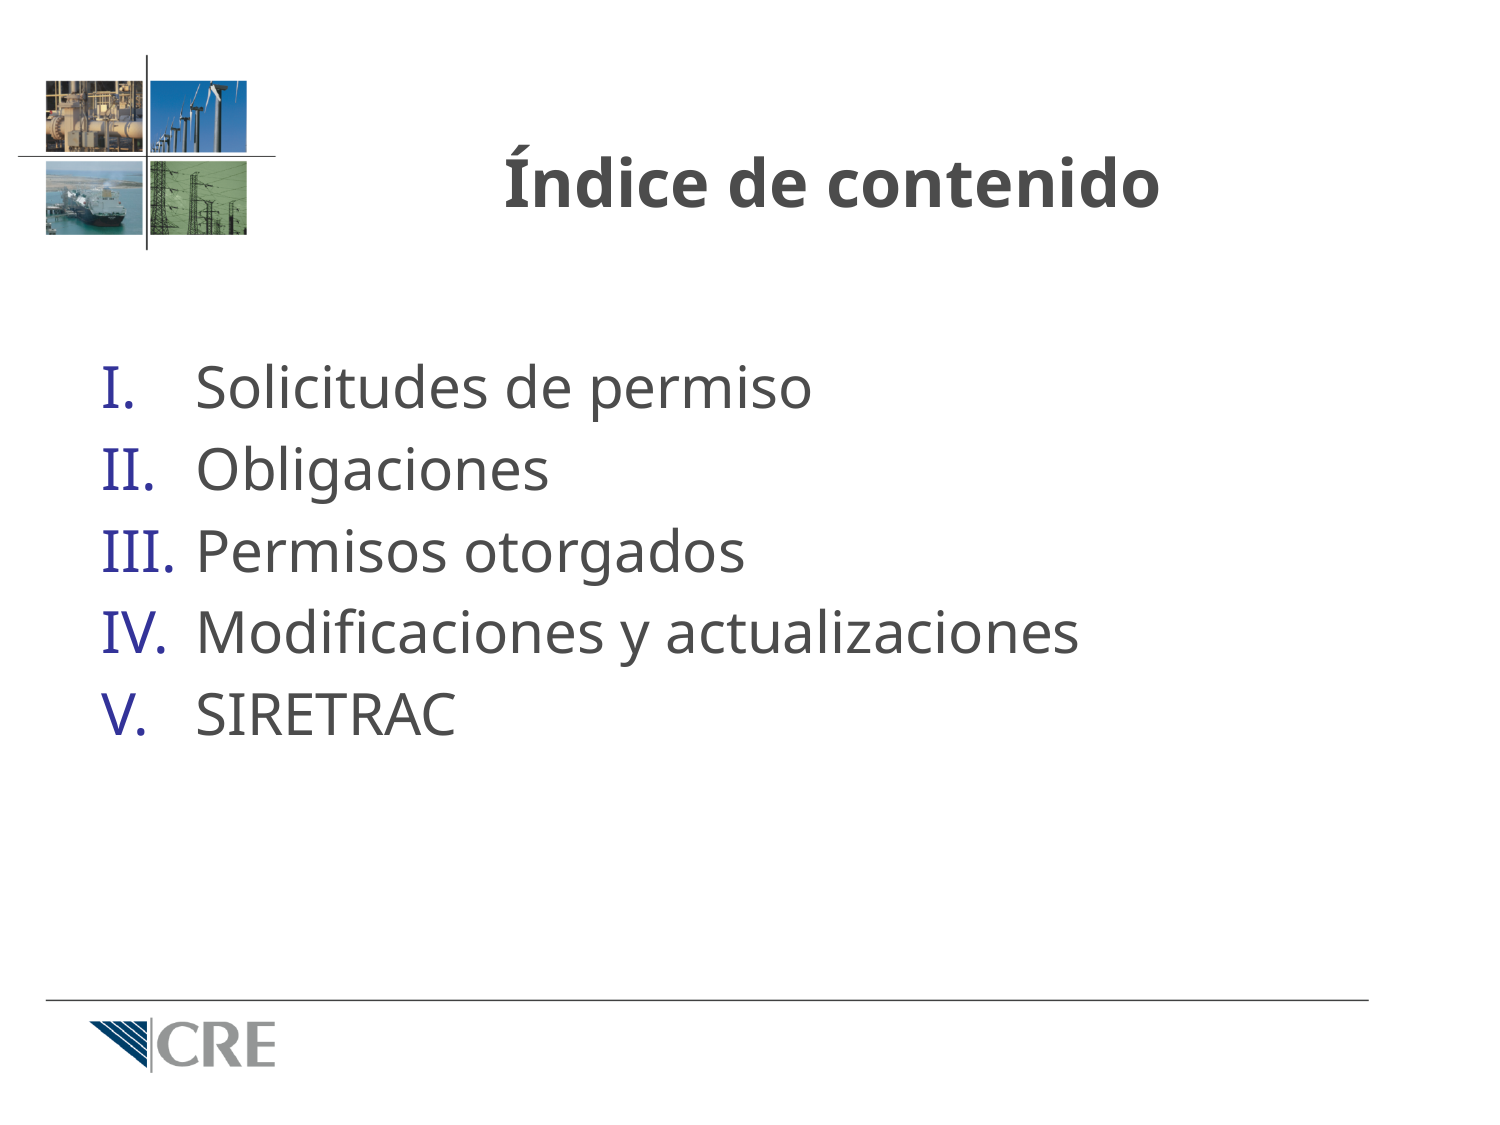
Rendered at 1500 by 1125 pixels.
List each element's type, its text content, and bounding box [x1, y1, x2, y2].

list Solicitudes de permiso Obligaciones Permisos otorgados Modificaciones y actualizaciones SIRETRAC [86, 342, 1362, 885]
picture [0, 0, 1369, 1073]
title Índice de contenido [279, 87, 1388, 275]
